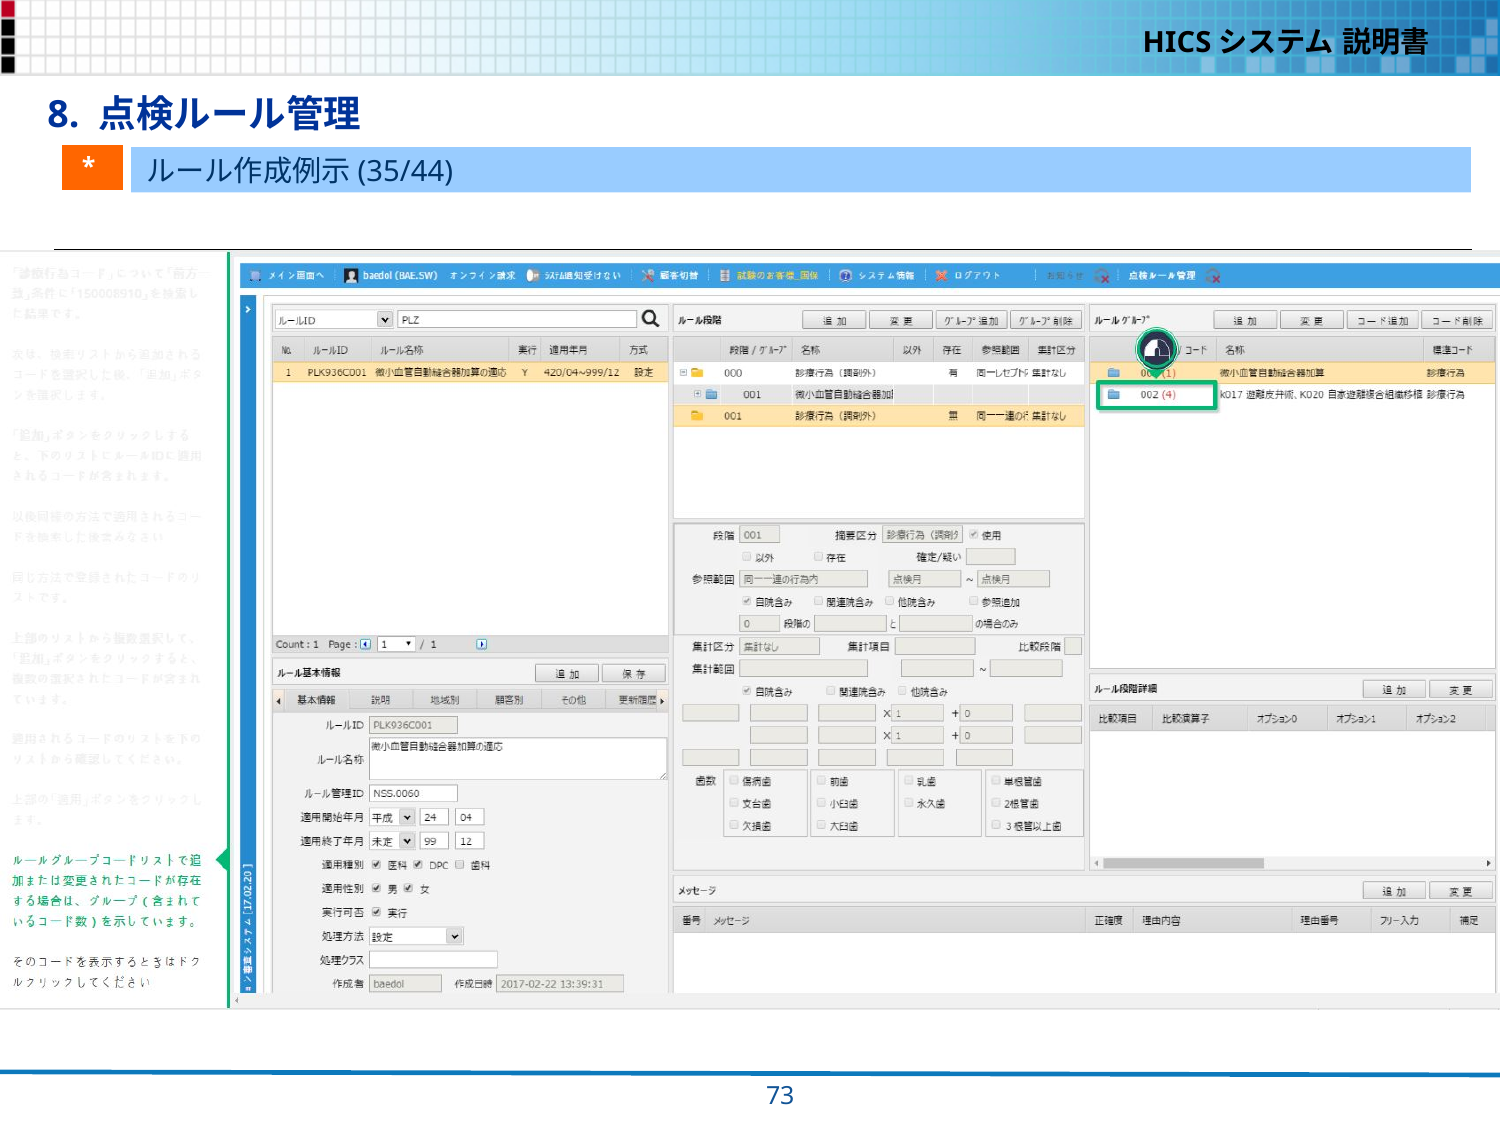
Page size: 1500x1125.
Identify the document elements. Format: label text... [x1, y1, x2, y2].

picture [0, 0, 1500, 76]
text_box ルール作成例示(35/44) [131, 147, 1471, 193]
slide_number 222 [729, 1071, 810, 1115]
picture [0, 249, 1500, 1010]
text_box 8. 点検ルール管理 [32, 90, 1494, 153]
text_box * [60, 143, 125, 191]
